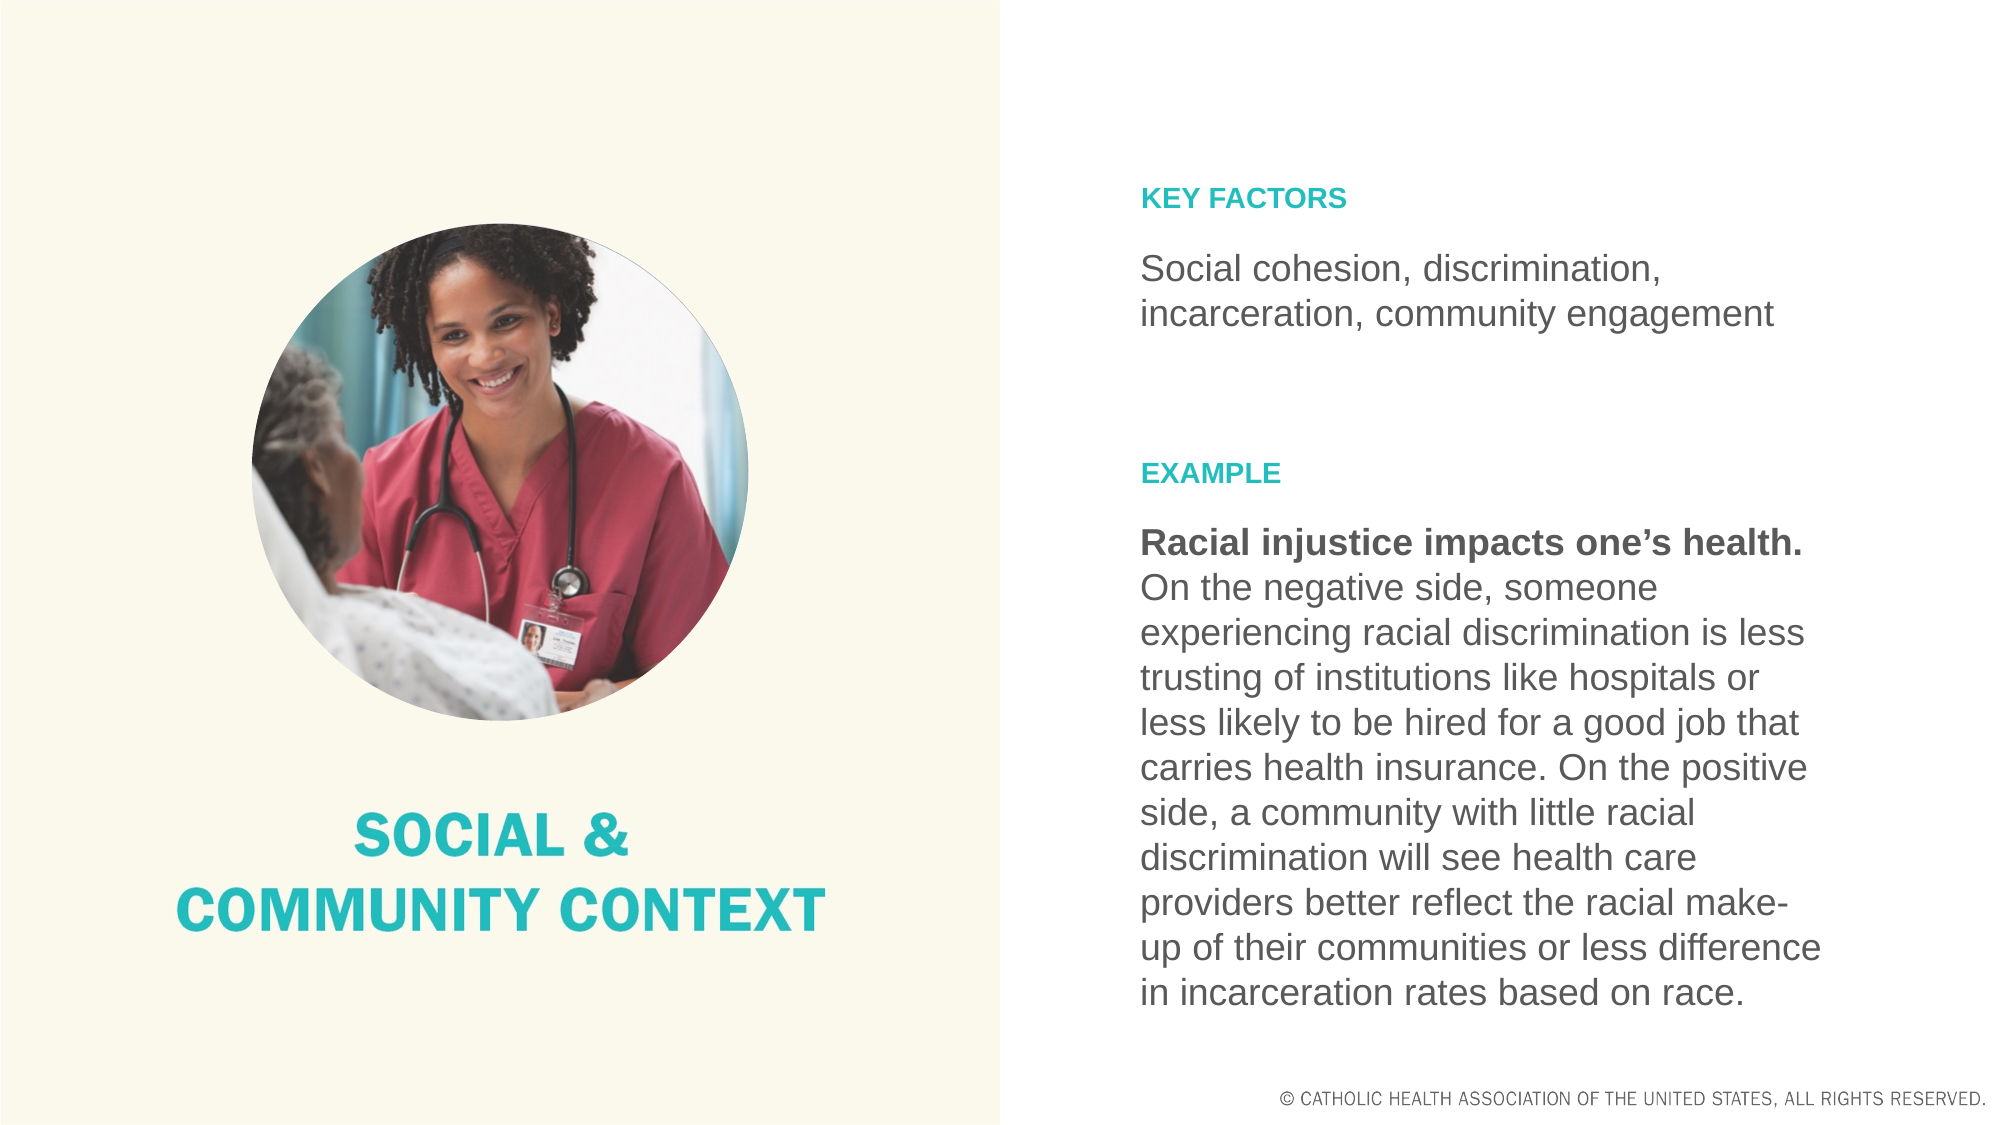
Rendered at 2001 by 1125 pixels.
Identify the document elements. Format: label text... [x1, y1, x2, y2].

text_box Racial injustice impacts one’s health. On the negative side, someone experiencing racial discrimination is less trusting of institutions like hospitals or less likely to be hired for a good job that carries health insurance. On the positive side, a community with little racial discrimination will see health care providers better reflect the racial make-up of their communities or less difference in incarceration rates based on race. [1140, 517, 1828, 1014]
text_box EXAMPLE [1140, 454, 1283, 490]
picture [0, 0, 1000, 1125]
text_box KEY FACTORS [1141, 179, 1348, 215]
picture [1280, 1091, 1985, 1108]
text_box Social cohesion, discrimination, incarceration, community engagement [1140, 243, 1846, 334]
